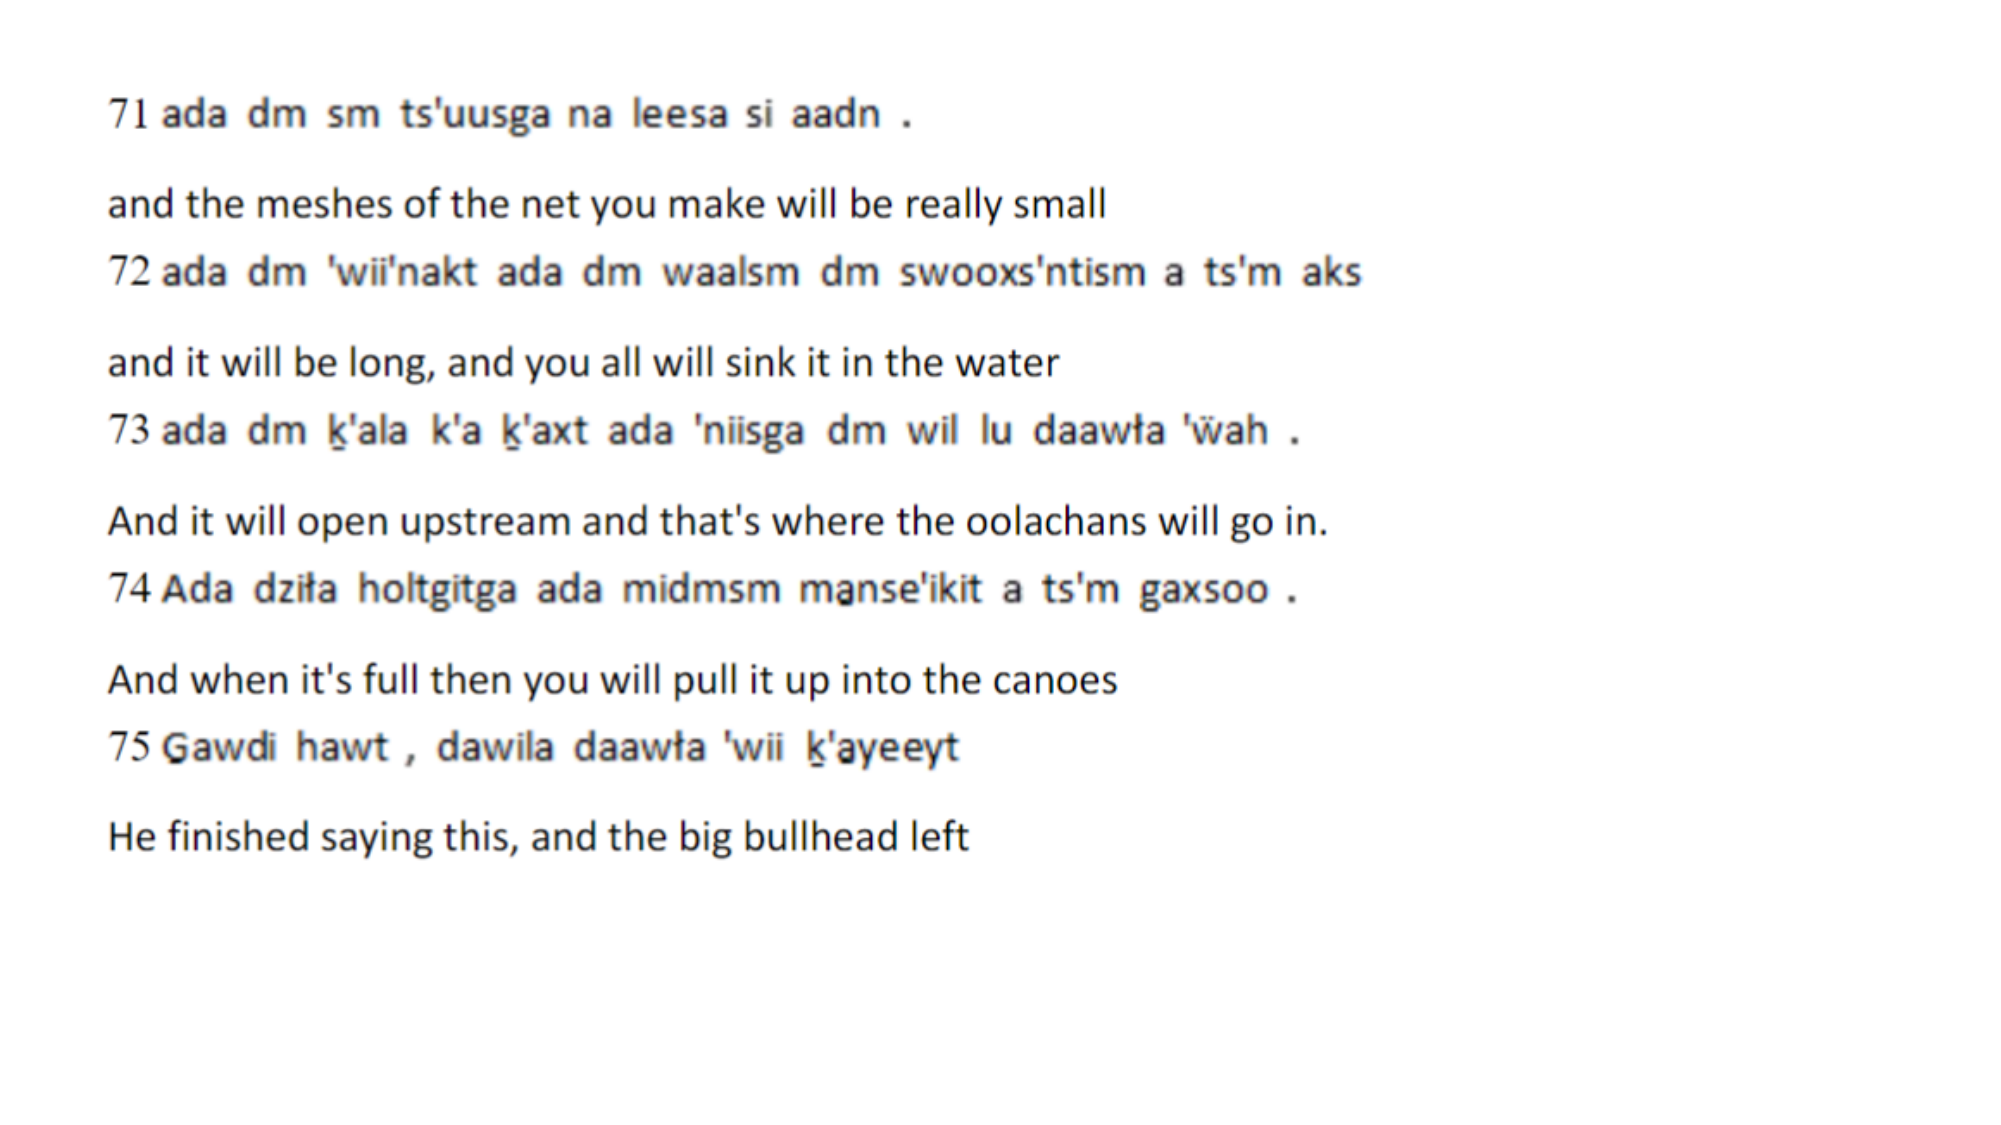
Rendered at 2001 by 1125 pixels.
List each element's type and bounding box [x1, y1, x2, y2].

picture [76, 72, 1473, 883]
